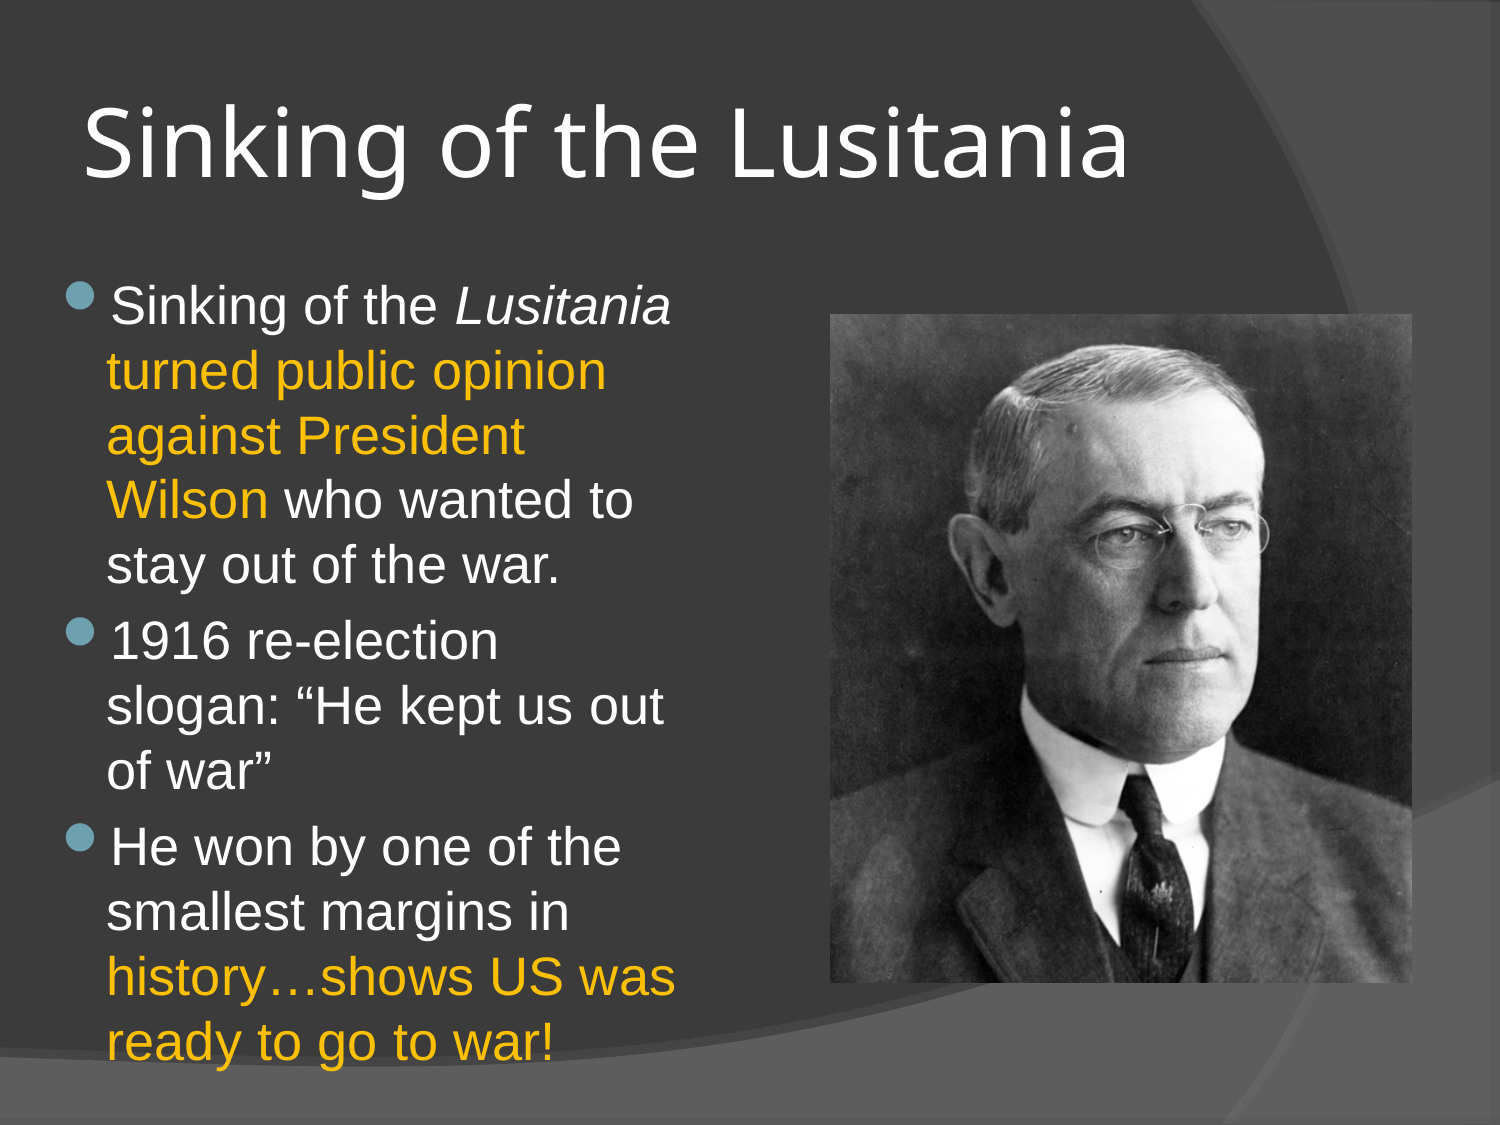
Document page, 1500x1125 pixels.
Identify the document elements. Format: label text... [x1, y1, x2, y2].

list Sinking of the Lusitania turned public opinion against President Wilson who wanted to stay out of the war. 1916 re-election slogan: “He kept us out of war” He won by one of the smallest margins in history…shows US was ready to go to war! [0, 262, 702, 1068]
title Sinking of the Lusitania [75, 45, 1300, 233]
picture [830, 314, 1412, 983]
